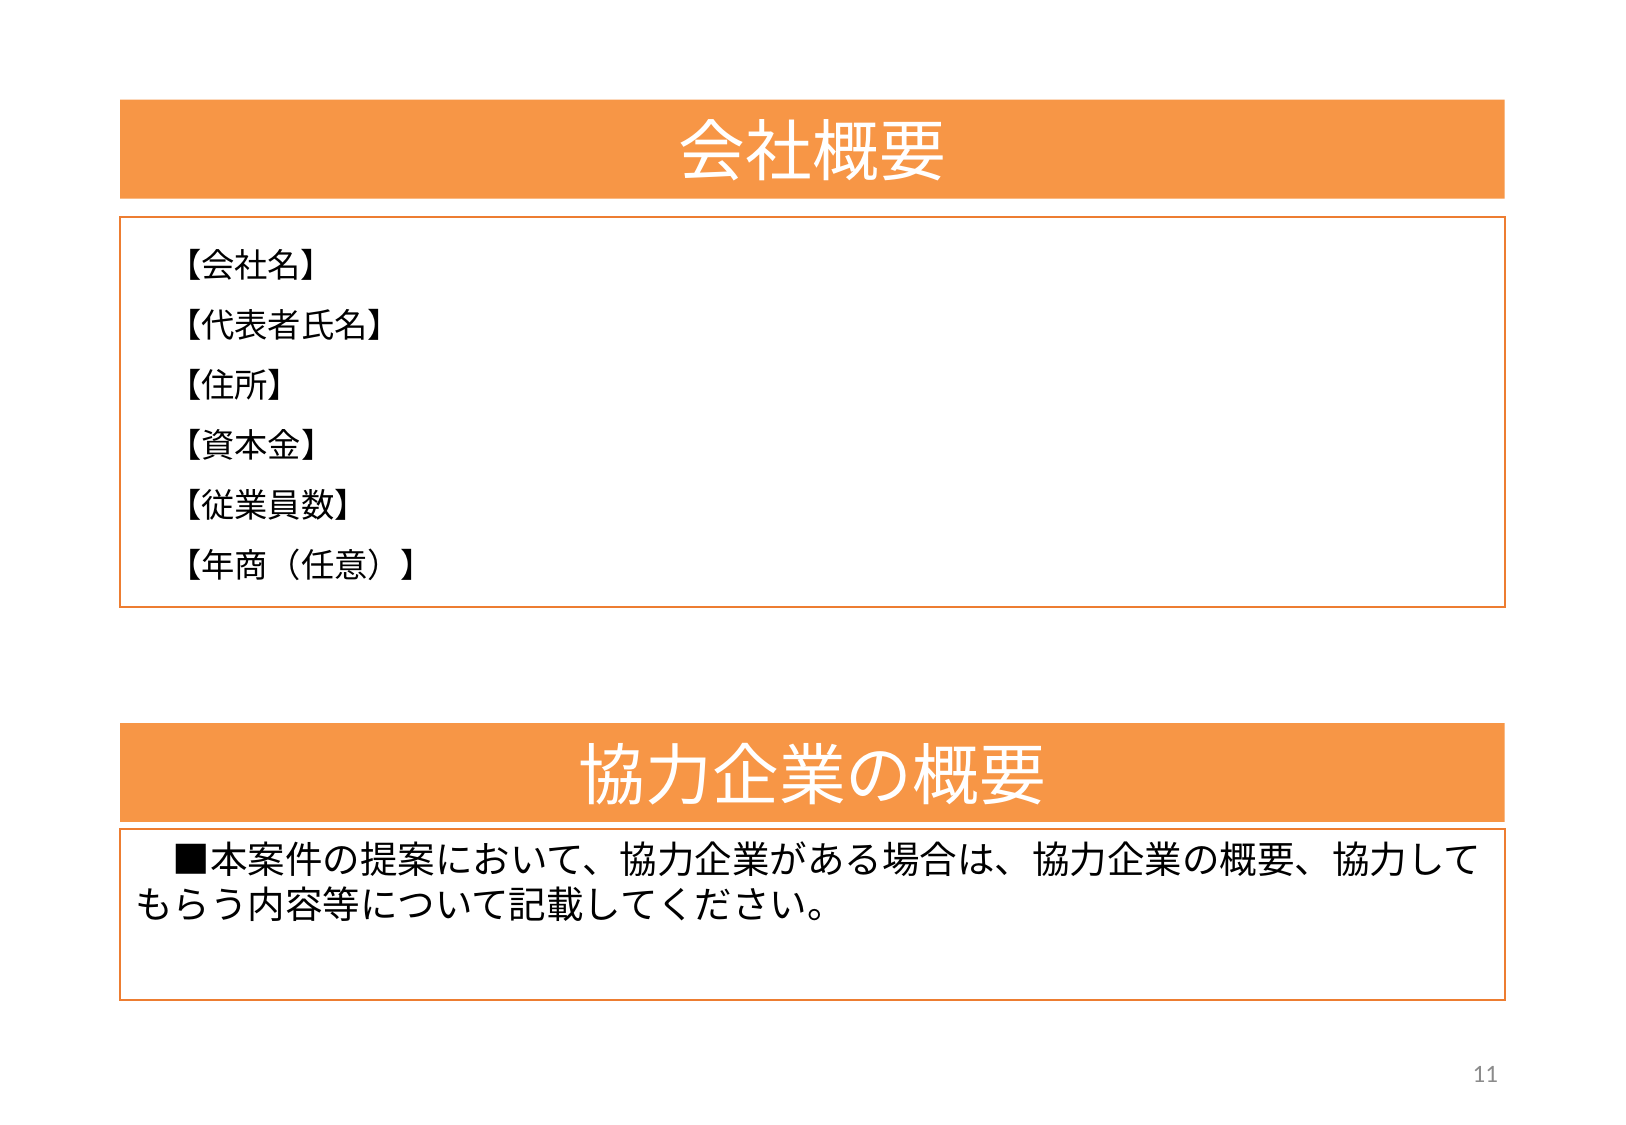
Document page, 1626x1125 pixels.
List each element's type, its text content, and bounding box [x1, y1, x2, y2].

text_box ■本案件の提案において、協力企業がある場合は、協力企業の概要、協力してもらう内容等について記載してください。 [119, 828, 1506, 1001]
slide_number 11 [1147, 1042, 1514, 1103]
text_box 【会社名】 【代表者氏名】 【住所】 【資本金】 【従業員数】 【年商（任意）】 [119, 216, 1506, 608]
text_box 協力企業の概要 [120, 723, 1505, 822]
text_box 会社概要 [120, 99, 1505, 199]
